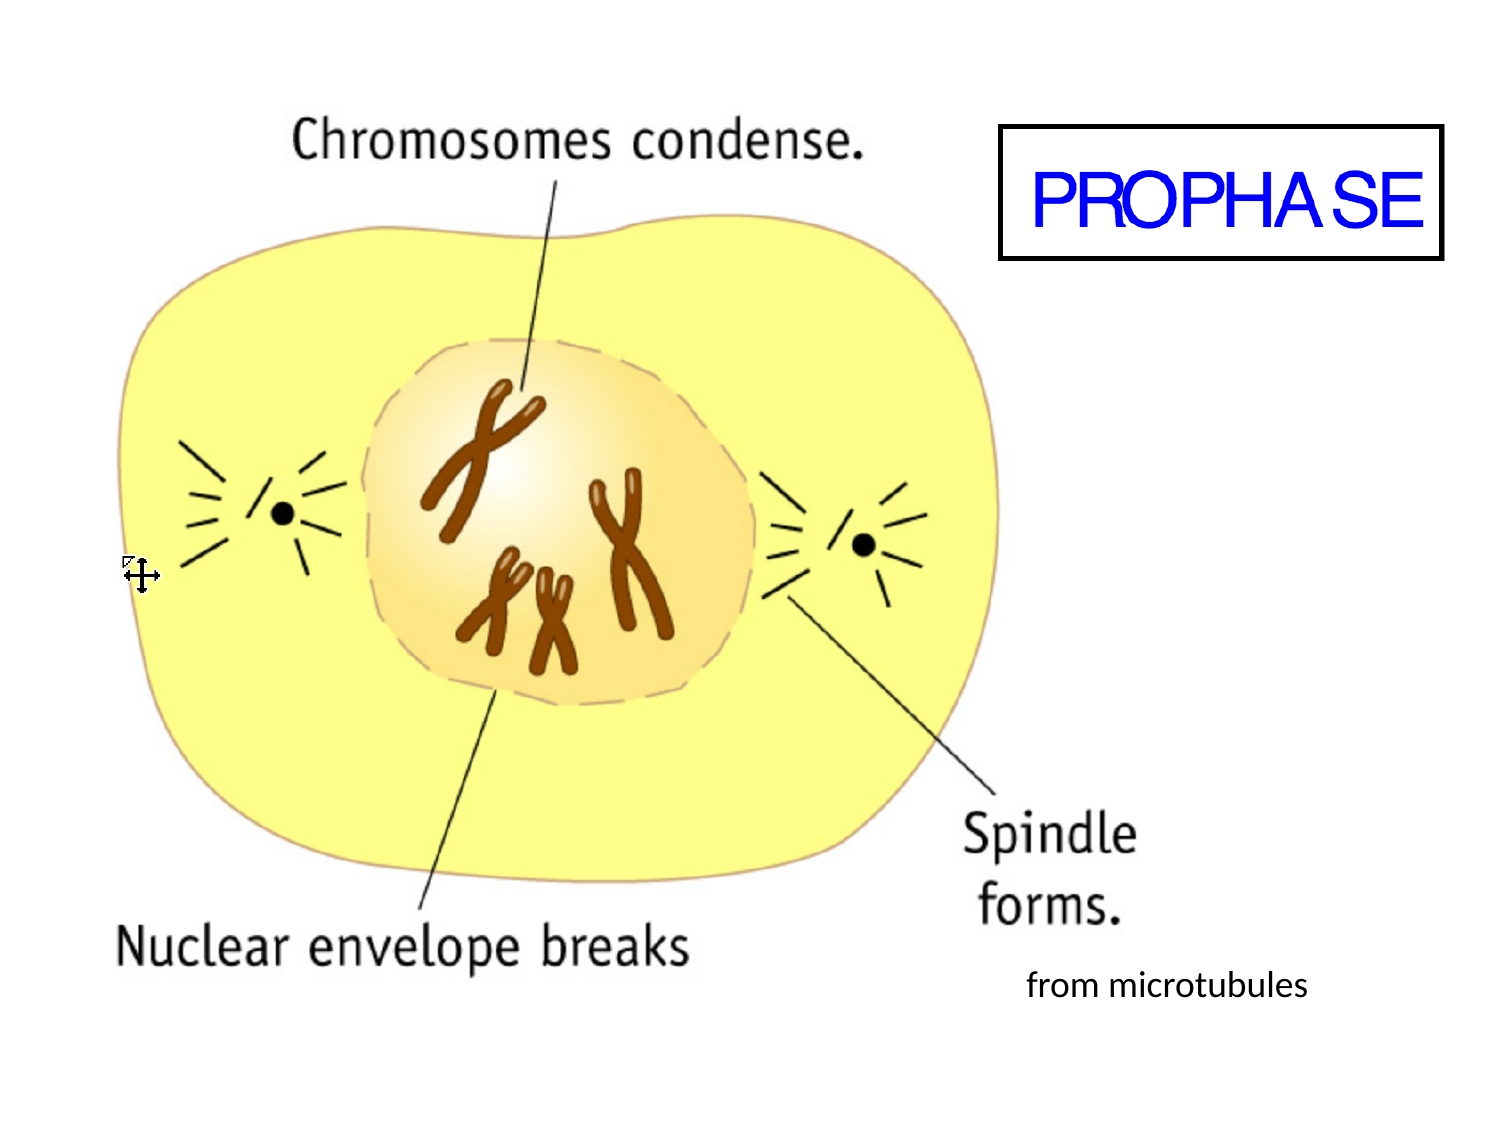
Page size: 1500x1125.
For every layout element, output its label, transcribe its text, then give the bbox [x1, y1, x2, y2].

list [0, 44, 1500, 984]
text_box from microtubules [1011, 992, 1324, 1013]
